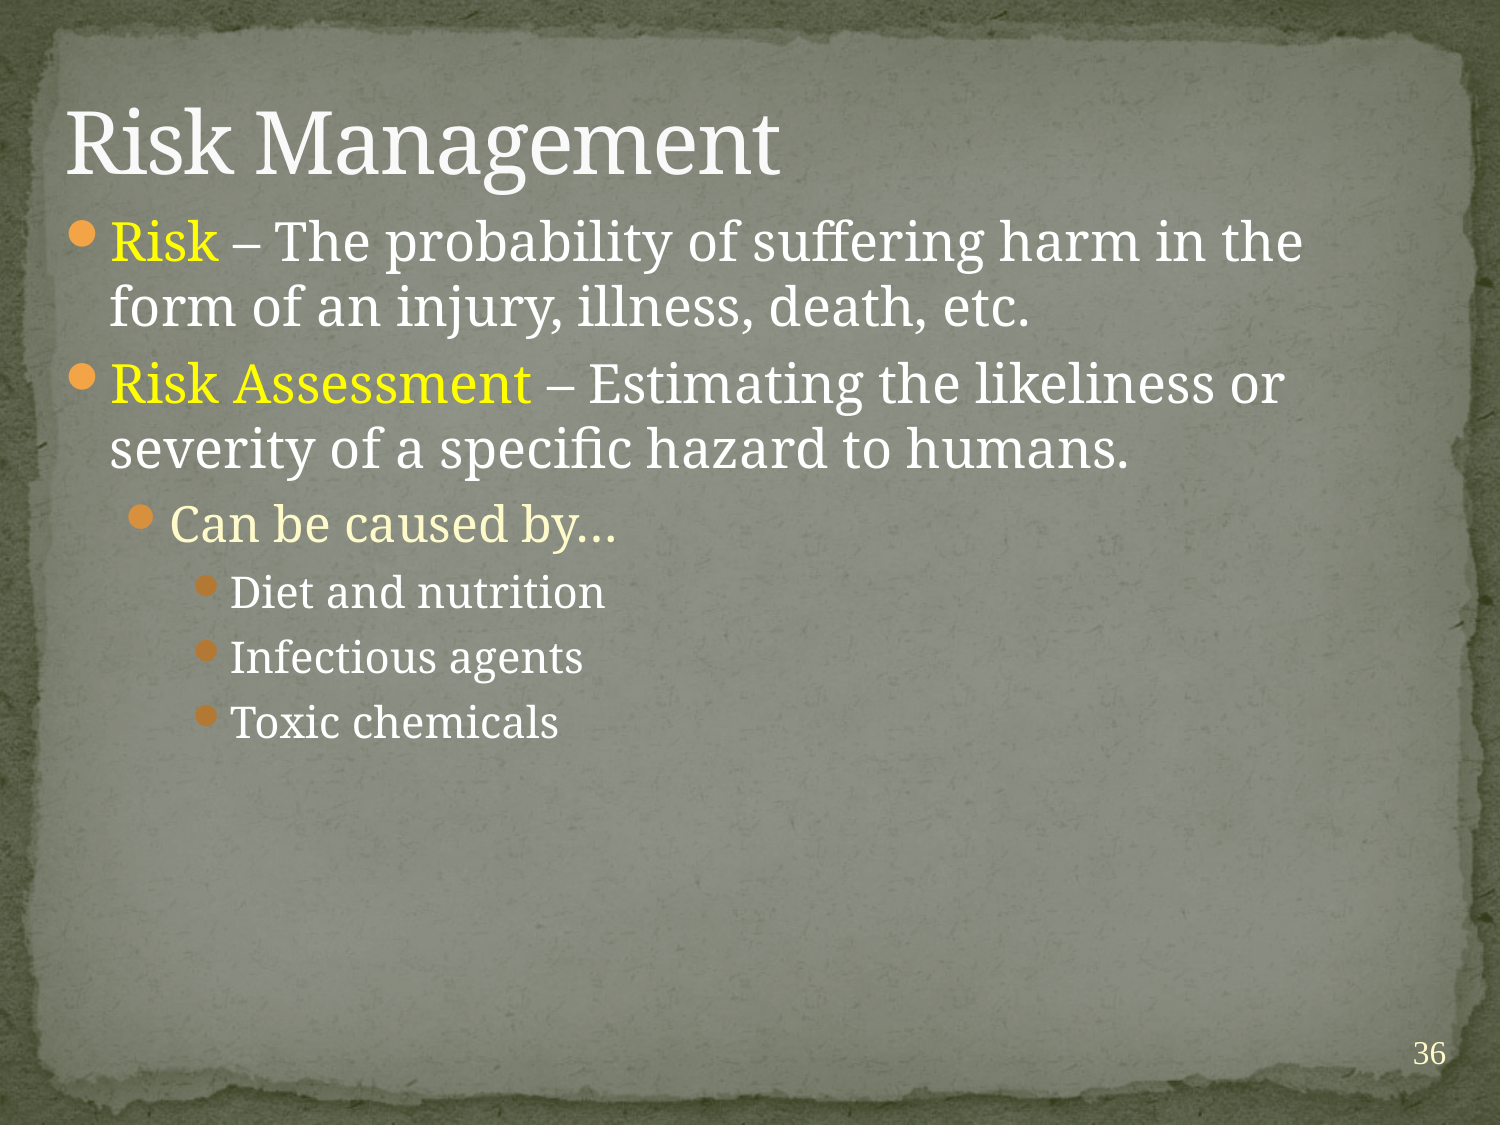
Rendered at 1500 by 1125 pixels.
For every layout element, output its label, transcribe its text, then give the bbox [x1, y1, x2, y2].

slide_number 36 [1379, 1014, 1480, 1089]
list Risk – The probability of suffering harm in the form of an injury, illness, death, etc. Risk Assessment – Estimating the likeliness or severity of a specific hazard to humans. Can be caused by… Diet and nutrition Infectious agents Toxic chemicals [50, 200, 1450, 950]
title Risk Management [49, 24, 1451, 200]
